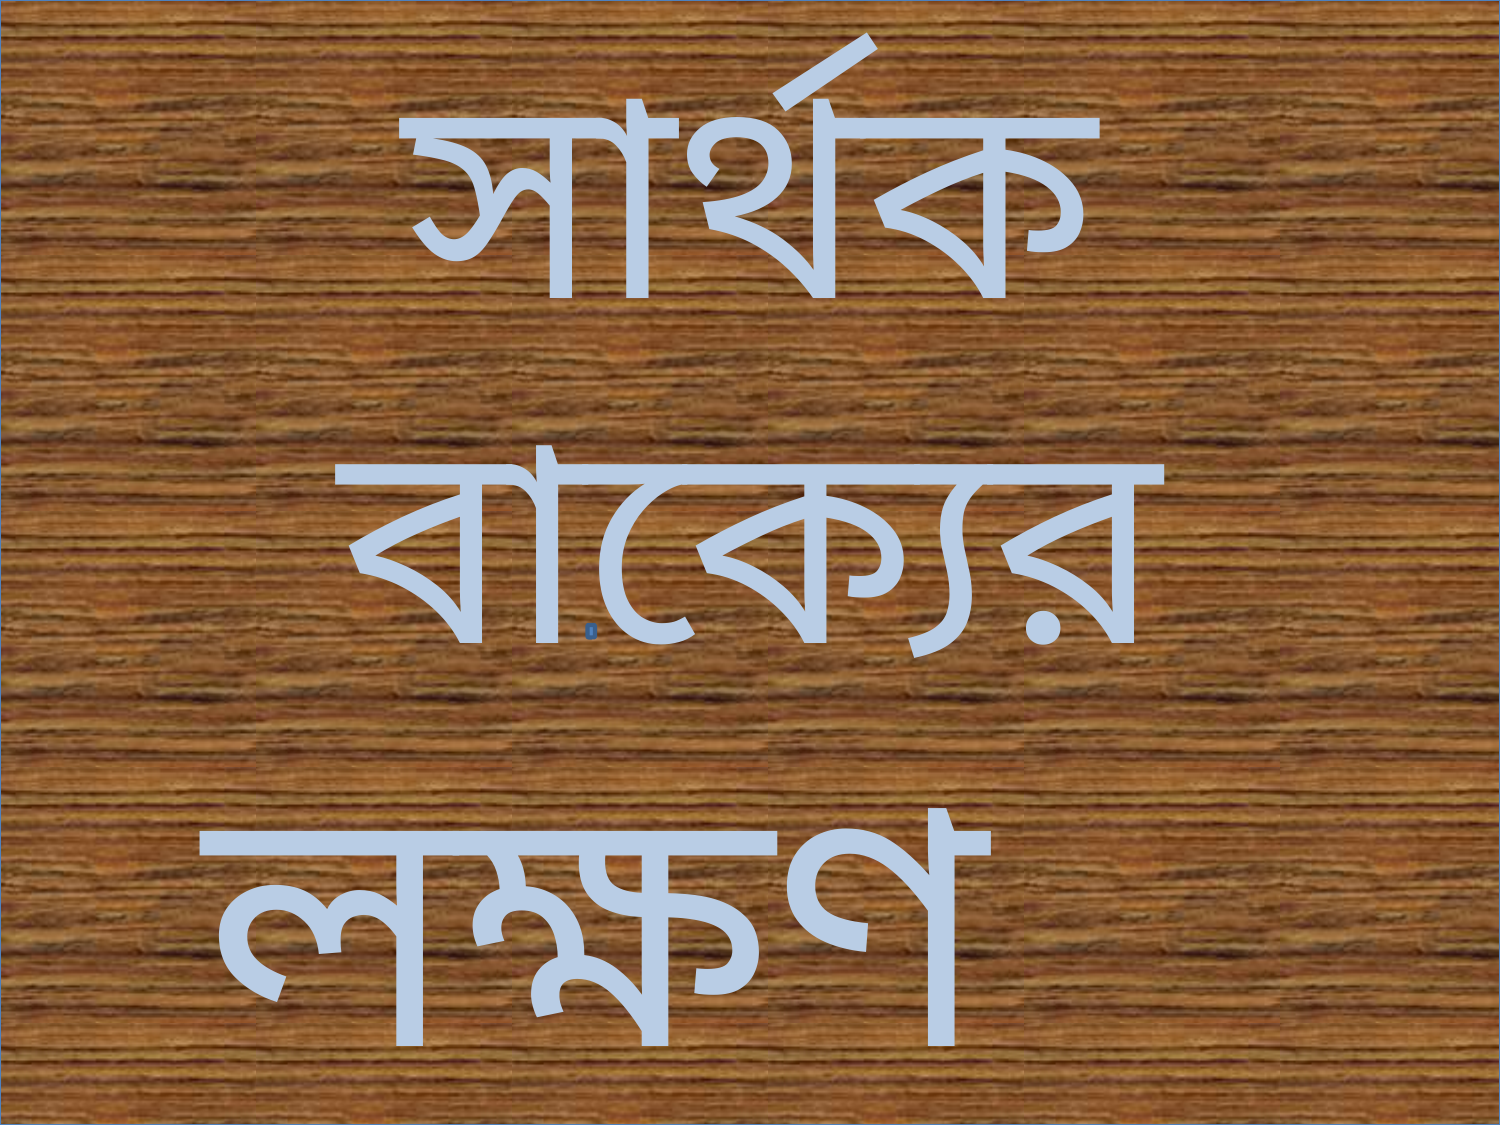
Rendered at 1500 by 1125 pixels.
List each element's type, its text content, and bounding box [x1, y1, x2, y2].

title সার্থক বাক্যের লক্ষণ [0, 0, 1500, 1125]
text_box [585, 622, 598, 640]
